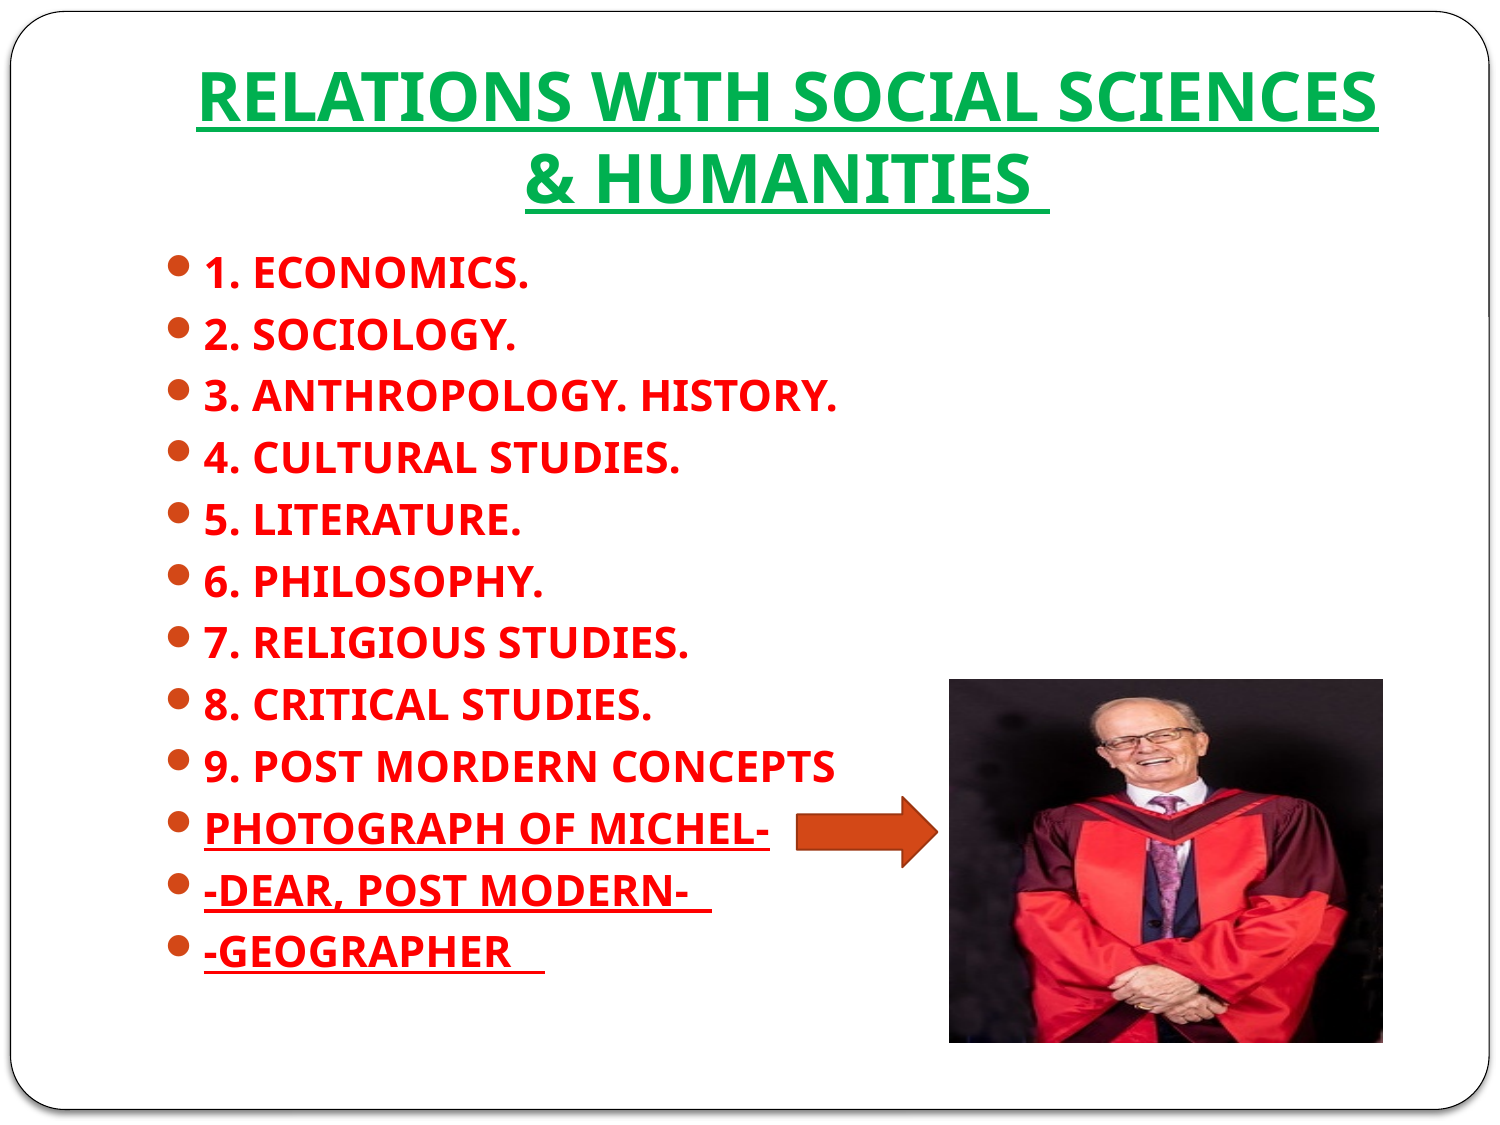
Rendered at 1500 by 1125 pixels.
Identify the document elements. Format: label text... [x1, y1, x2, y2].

list 1. ECONOMICS. 2. SOCIOLOGY. 3. ANTHROPOLOGY. HISTORY. 4. CULTURAL STUDIES. 5. LITERATURE. 6. PHILOSOPHY. 7. RELIGIOUS STUDIES. 8. CRITICAL STUDIES. 9. POST MORDERN CONCEPTS PHOTOGRAPH OF MICHEL- -DEAR, POST MODERN- -GEOGRAPHER [150, 237, 1425, 988]
text_box [795, 795, 939, 869]
title RELATIONS WITH SOCIAL SCIENCES & HUMANITIES [150, 45, 1425, 233]
picture [948, 679, 1383, 1044]
